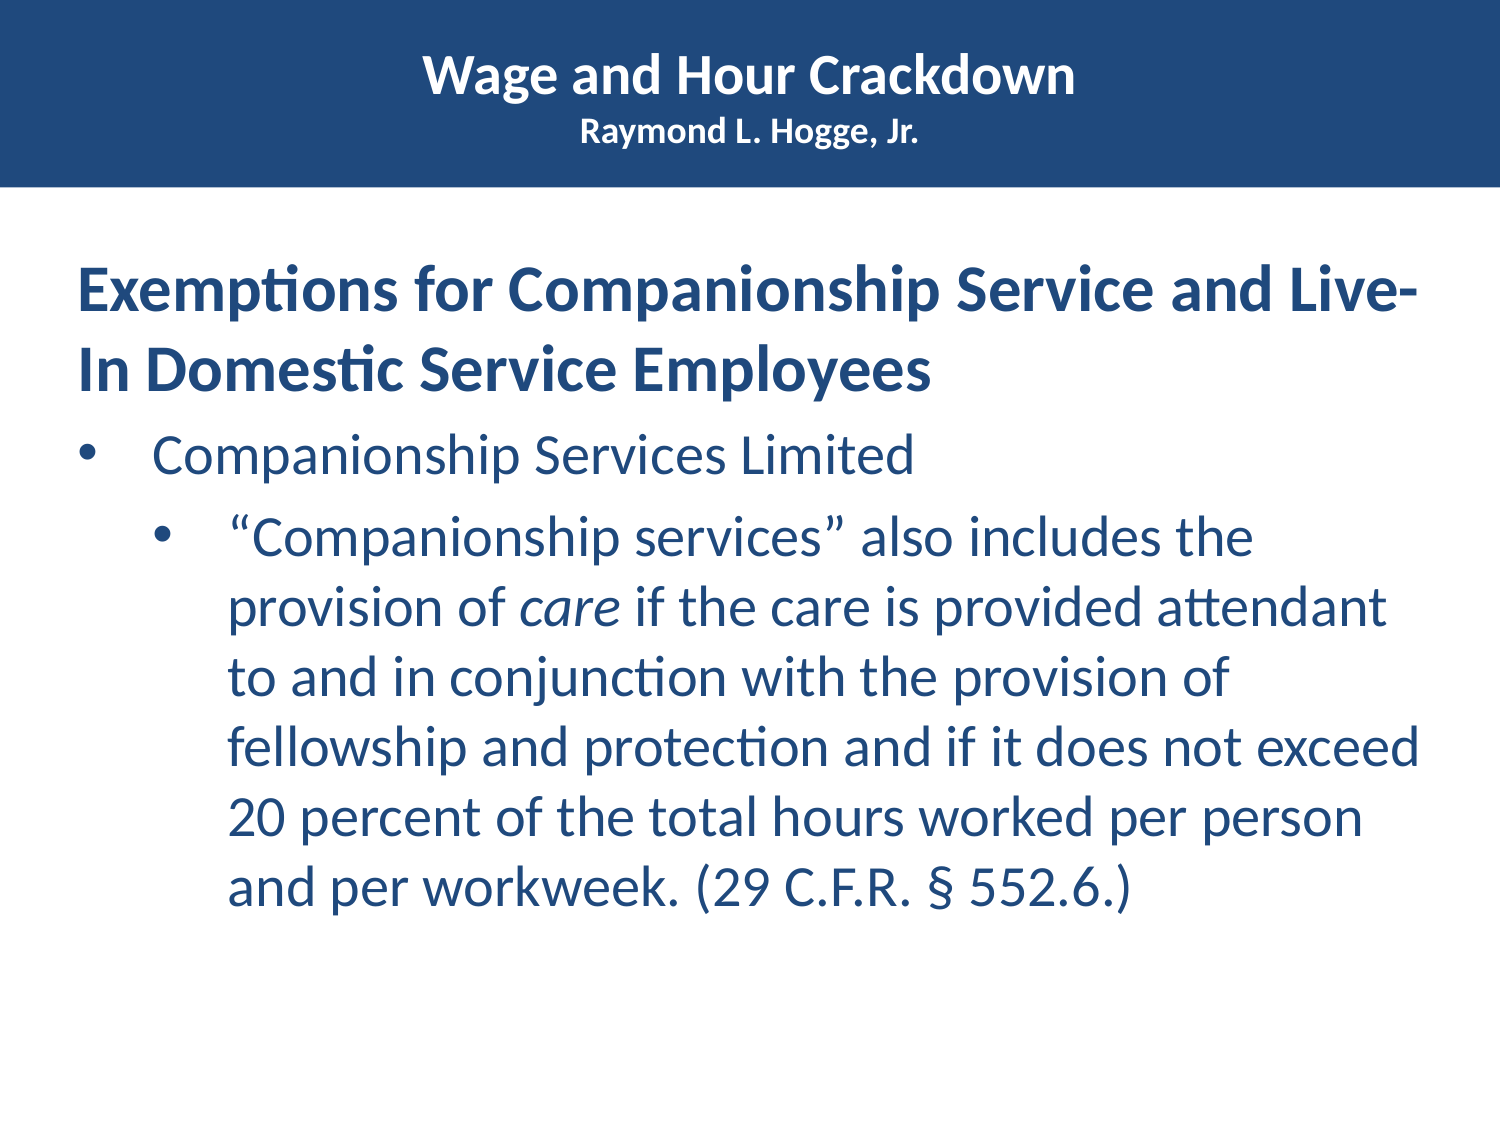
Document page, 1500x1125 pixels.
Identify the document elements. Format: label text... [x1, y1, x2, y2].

subtitle Exemptions for Companionship Service and Live-In Domestic Service Employees Companionship Services Limited “Companionship services” also includes the provision of care if the care is provided attendant to and in conjunction with the provision of fellowship and protection and if it does not exceed 20 percent of the total hours worked per person and per workweek. (29 C.F.R. § 552.6.) [62, 237, 1438, 1075]
title Wage and Hour Crackdown Raymond L. Hogge, Jr. [0, 0, 1500, 188]
